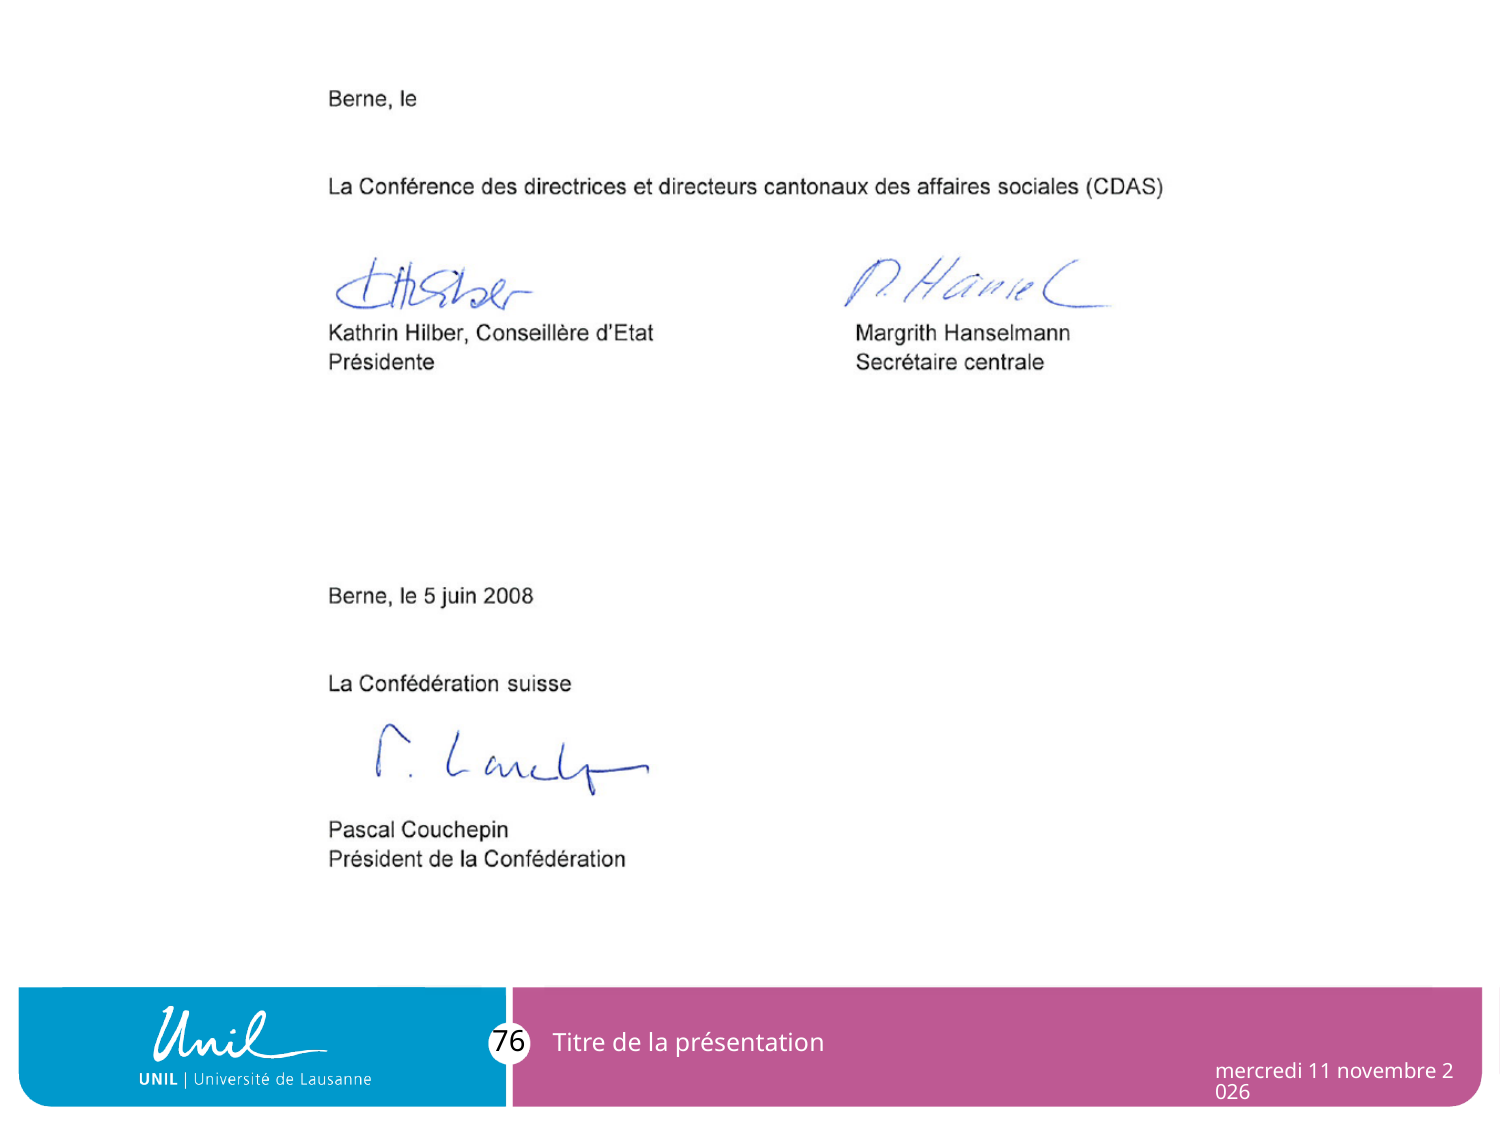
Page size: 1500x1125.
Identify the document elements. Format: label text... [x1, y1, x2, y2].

picture [312, 66, 1247, 939]
slide_number 76 [462, 1017, 556, 1068]
picture [0, 985, 1500, 1125]
footer Titre de la présentation [537, 1018, 1200, 1094]
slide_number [1200, 1018, 1475, 1094]
